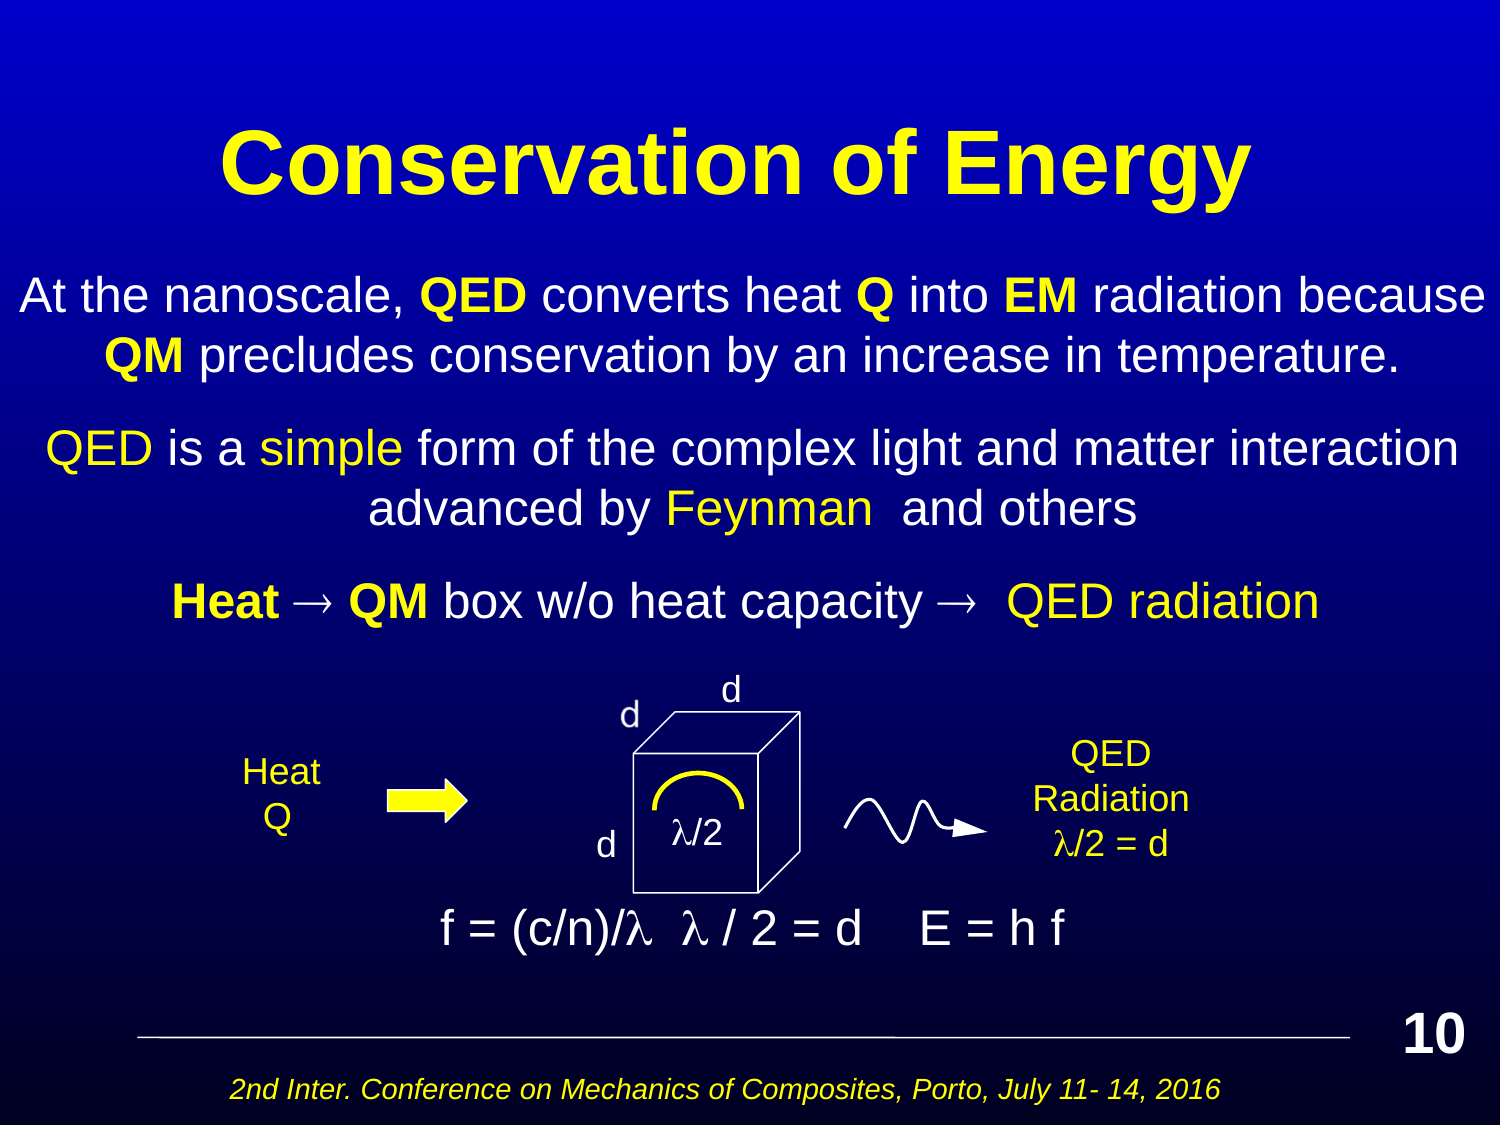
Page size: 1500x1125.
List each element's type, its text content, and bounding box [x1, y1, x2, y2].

subtitle At the nanoscale, QED converts heat Q into EM radiation because QM precludes conservation by an increase in temperature. QED is a simple form of the complex light and matter interaction advanced by Feynman and others Heat  QM box w/o heat capacity  QED radiation f = (c/n)/  / 2 = d E = h f [0, 254, 1500, 846]
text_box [654, 772, 757, 862]
text_box 10 [1387, 987, 1500, 1073]
title Conservation of Energy [112, 37, 1388, 254]
footer 2nd Inter. Conference on Mechanics of Composites, Porto, July 11- 14, 2016 [214, 1062, 1386, 1125]
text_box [581, 657, 801, 894]
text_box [846, 721, 1222, 874]
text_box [226, 739, 468, 847]
